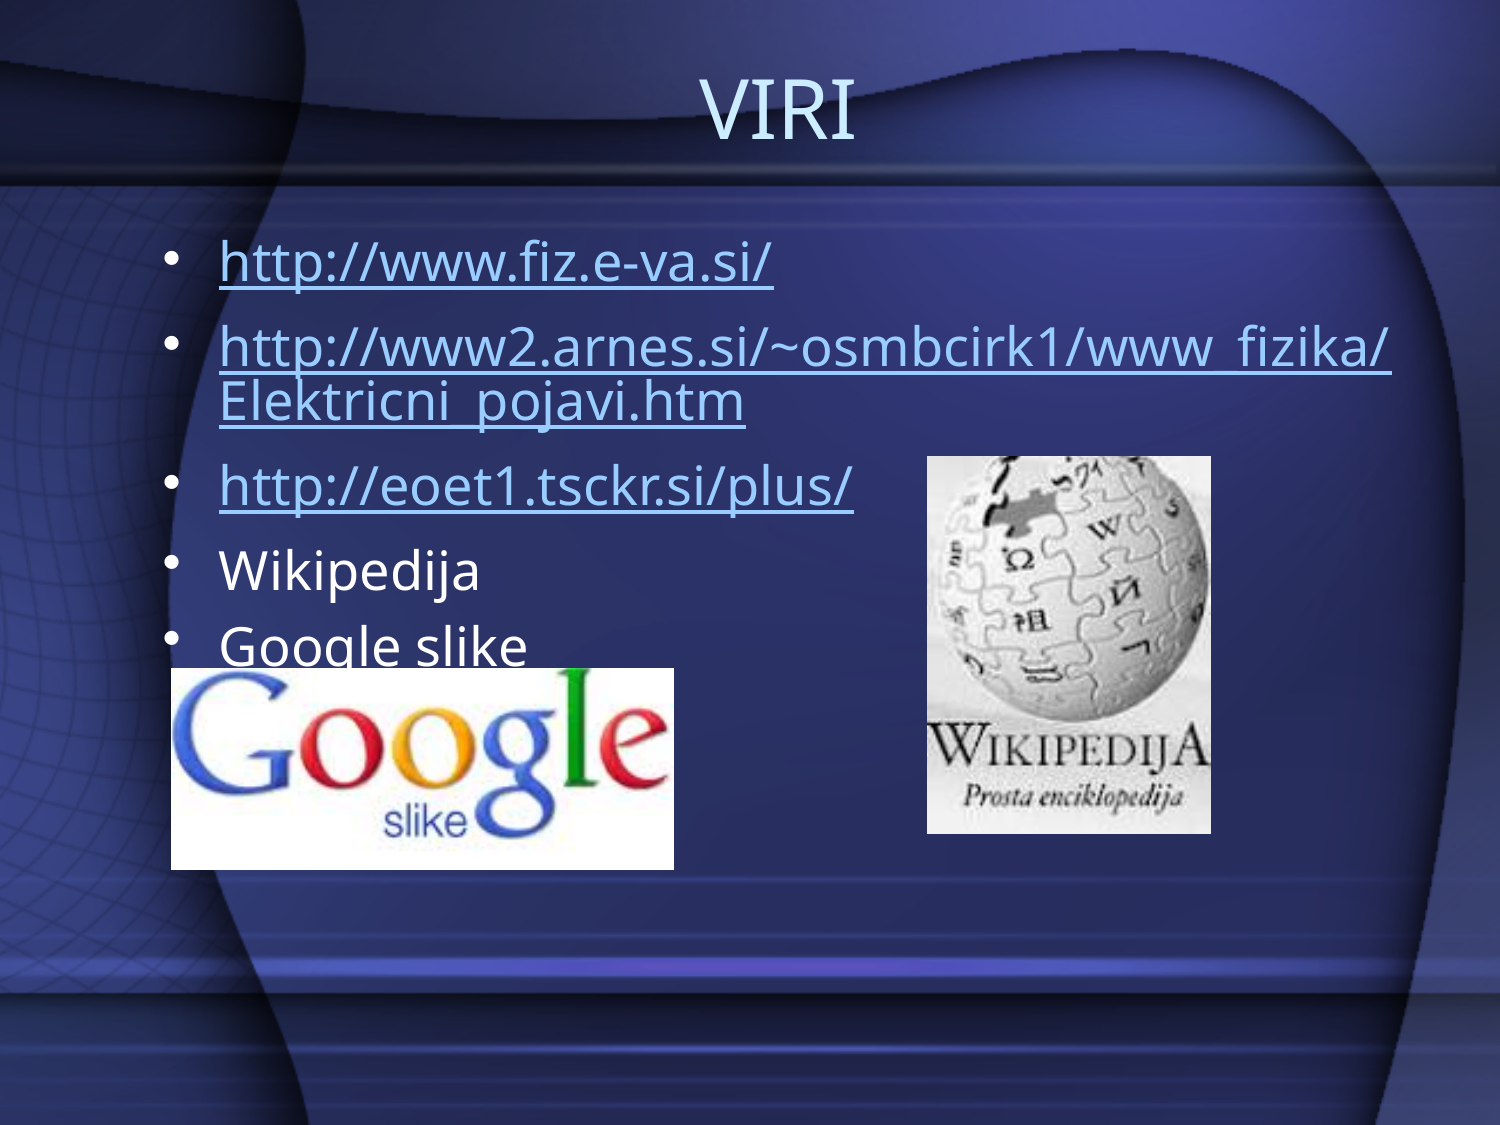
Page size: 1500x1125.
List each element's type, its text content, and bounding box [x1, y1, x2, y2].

title VIRI [147, 31, 1411, 181]
list http://www.fiz.e-va.si/ http://www2.arnes.si/~osmbcirk1/www_fizika/Elektricni_pojavi.htm http://eoet1.tsckr.si/plus/ Wikipedija Google slike [147, 220, 1411, 1000]
picture [0, 0, 1500, 1125]
